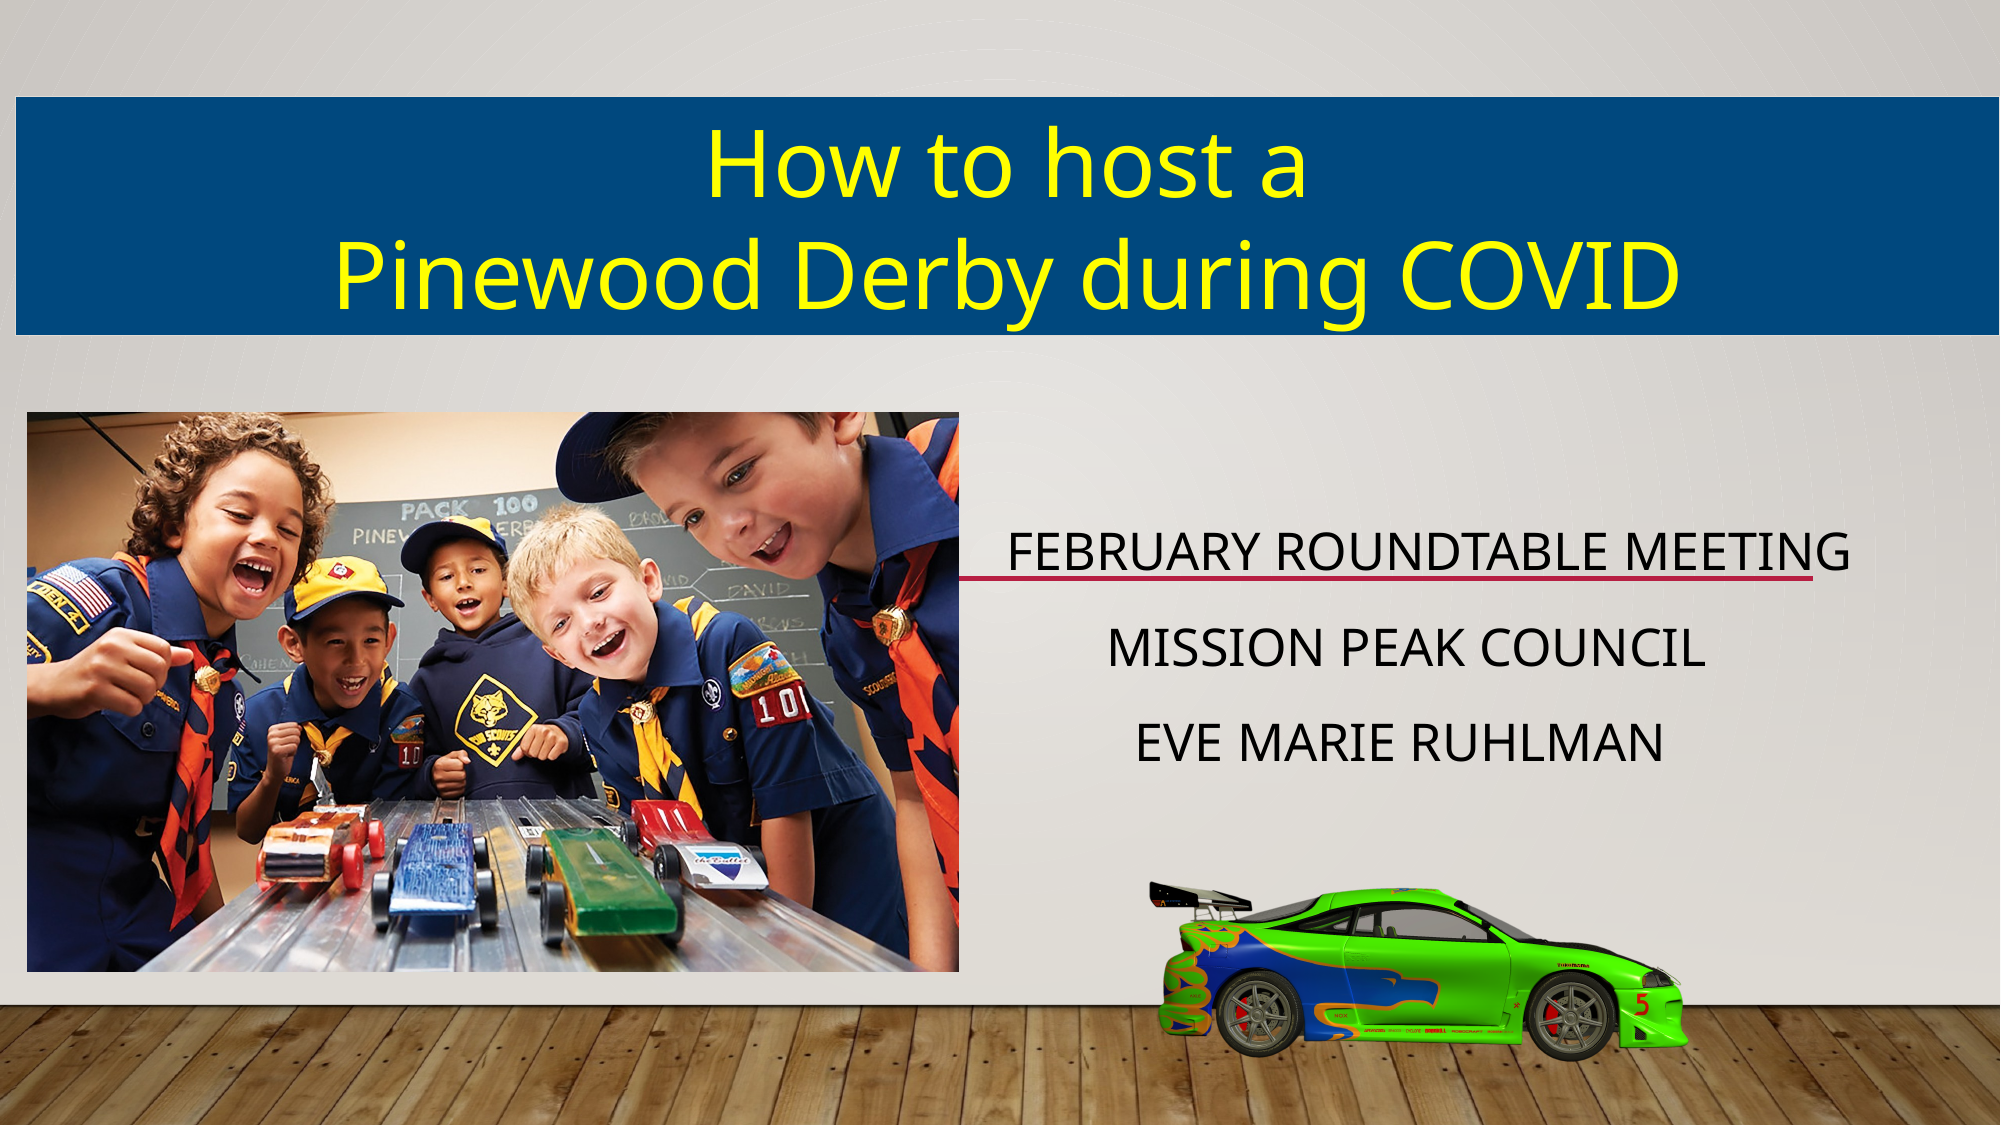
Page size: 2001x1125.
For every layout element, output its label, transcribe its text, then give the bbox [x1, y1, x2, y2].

text_box How to host a Pinewood Derby during COVID [15, 96, 2000, 336]
subtitle February Roundtable Meeting Mission Peak Council Eve Marie Ruhlman [960, 490, 2000, 937]
picture [27, 411, 960, 972]
picture [0, 881, 2000, 1125]
